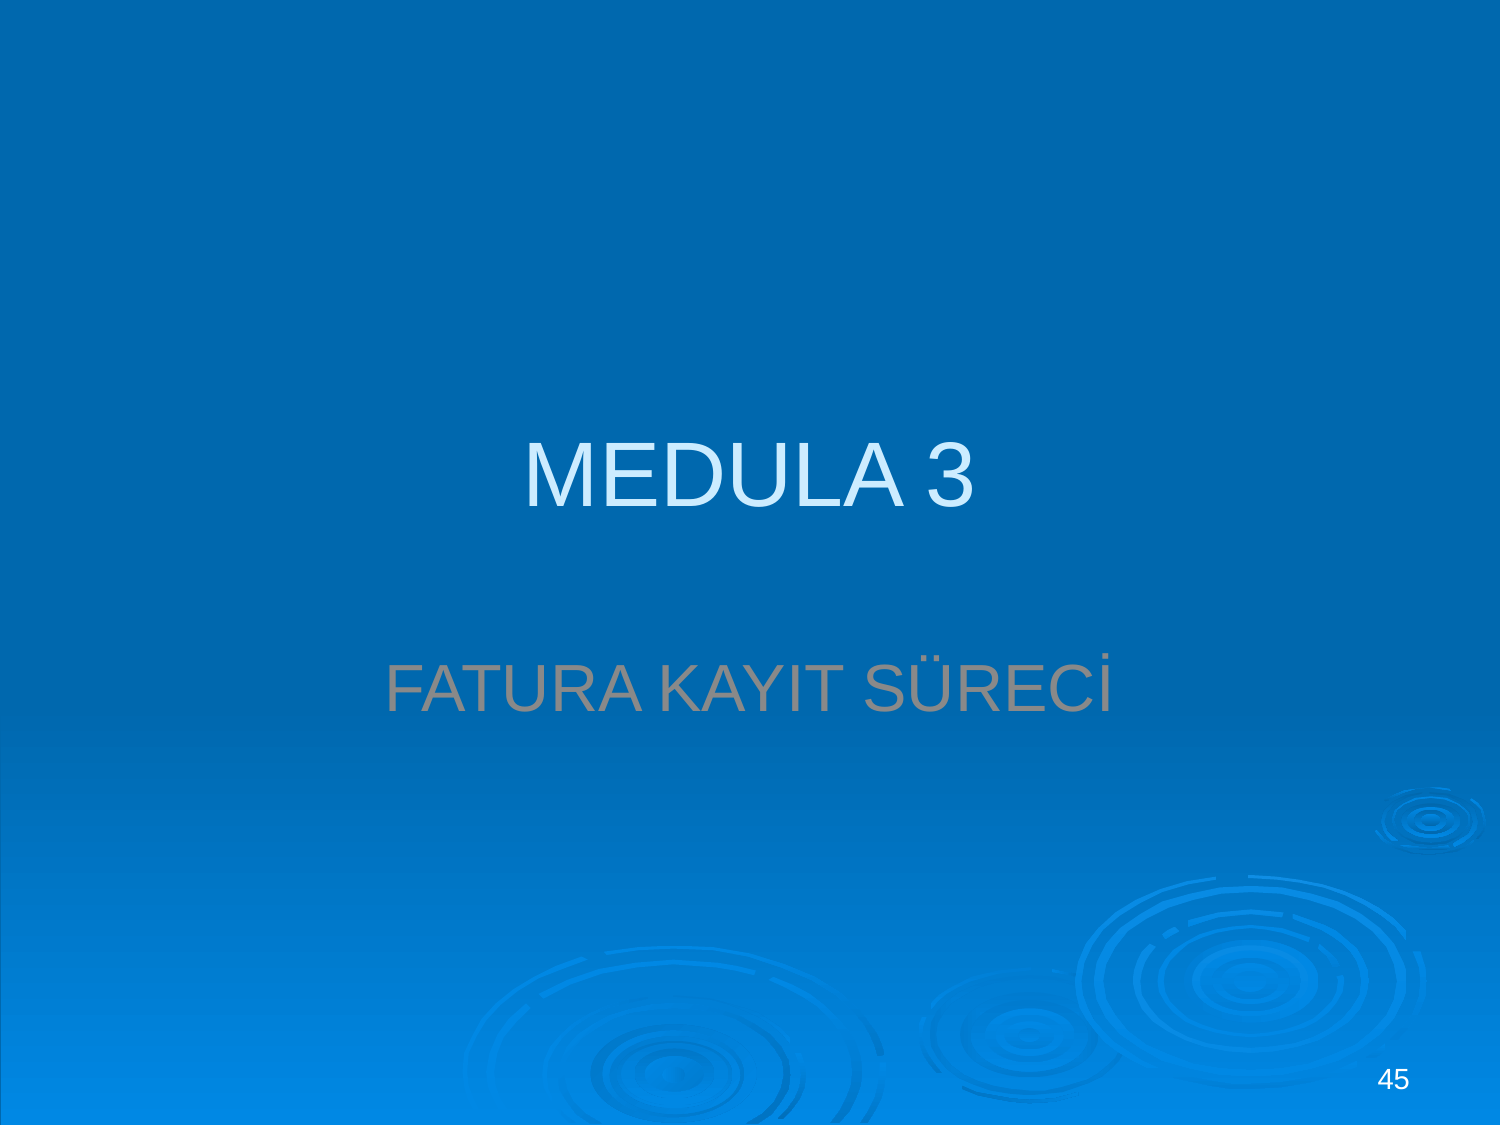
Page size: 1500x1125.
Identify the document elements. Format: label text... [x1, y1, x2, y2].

slide_number 45 [1074, 1024, 1426, 1103]
title MEDULA 3 [112, 349, 1388, 591]
subtitle FATURA KAYIT SÜRECİ [224, 637, 1276, 926]
